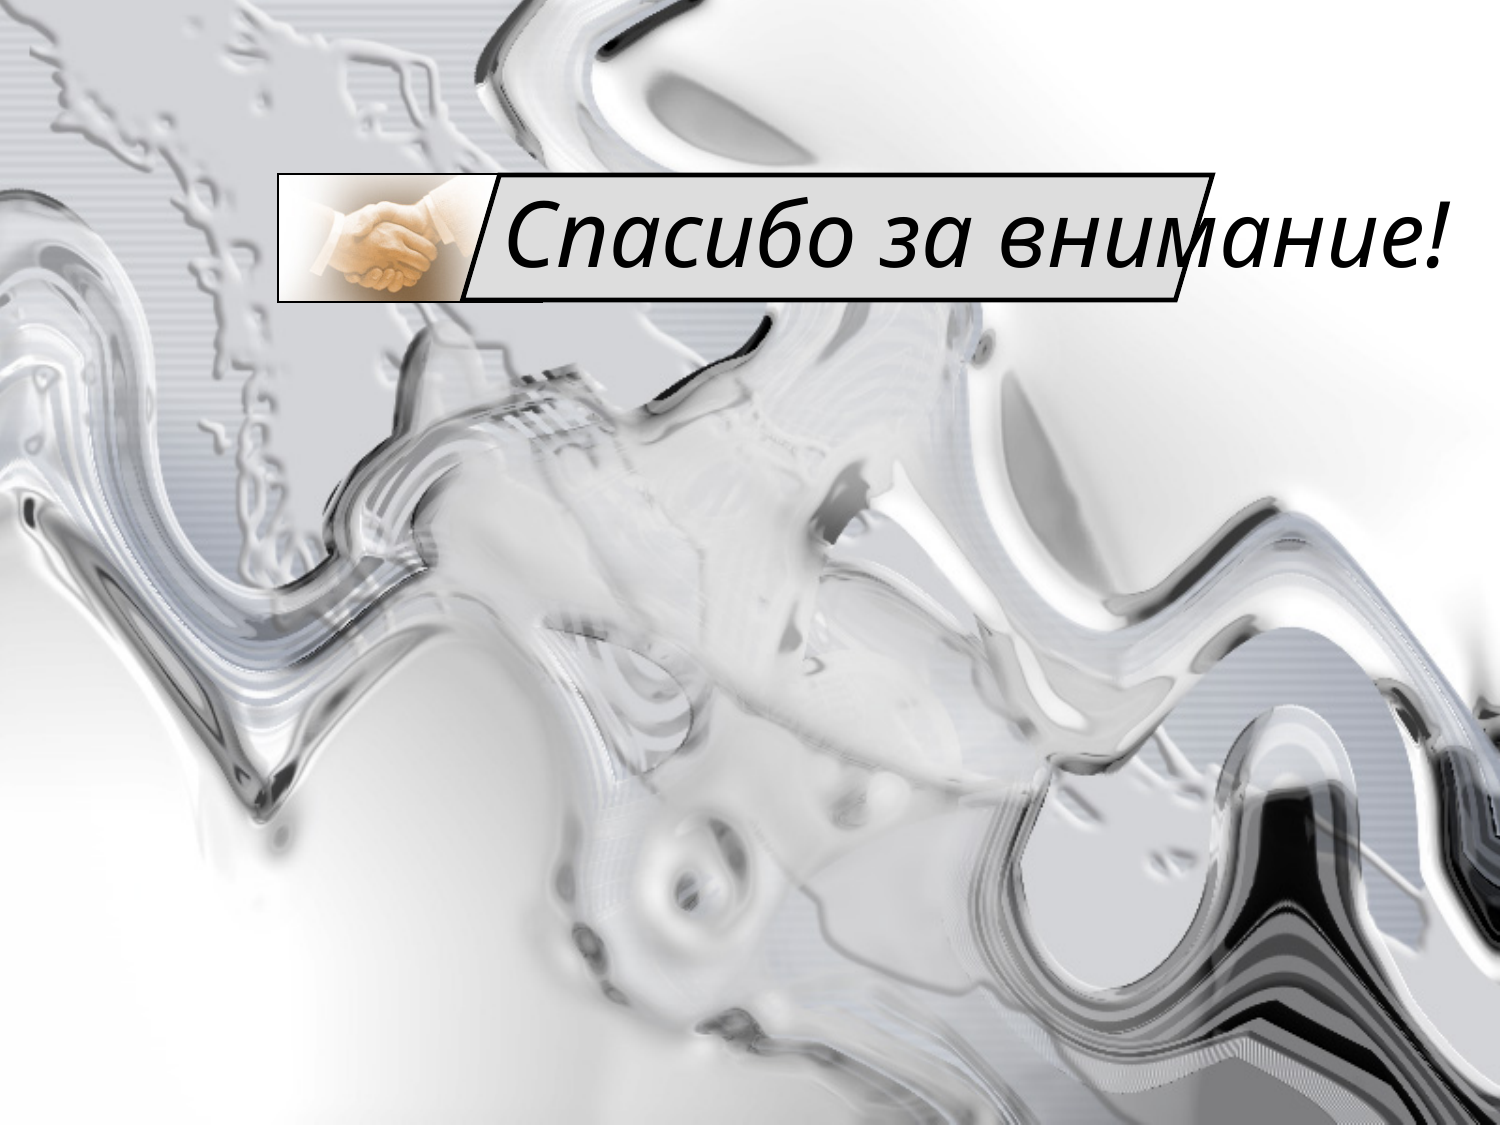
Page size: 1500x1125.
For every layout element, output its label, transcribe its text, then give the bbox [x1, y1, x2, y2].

picture [0, 0, 1500, 1125]
title Спасибо за внимание! [487, 137, 1500, 326]
picture [278, 174, 542, 302]
